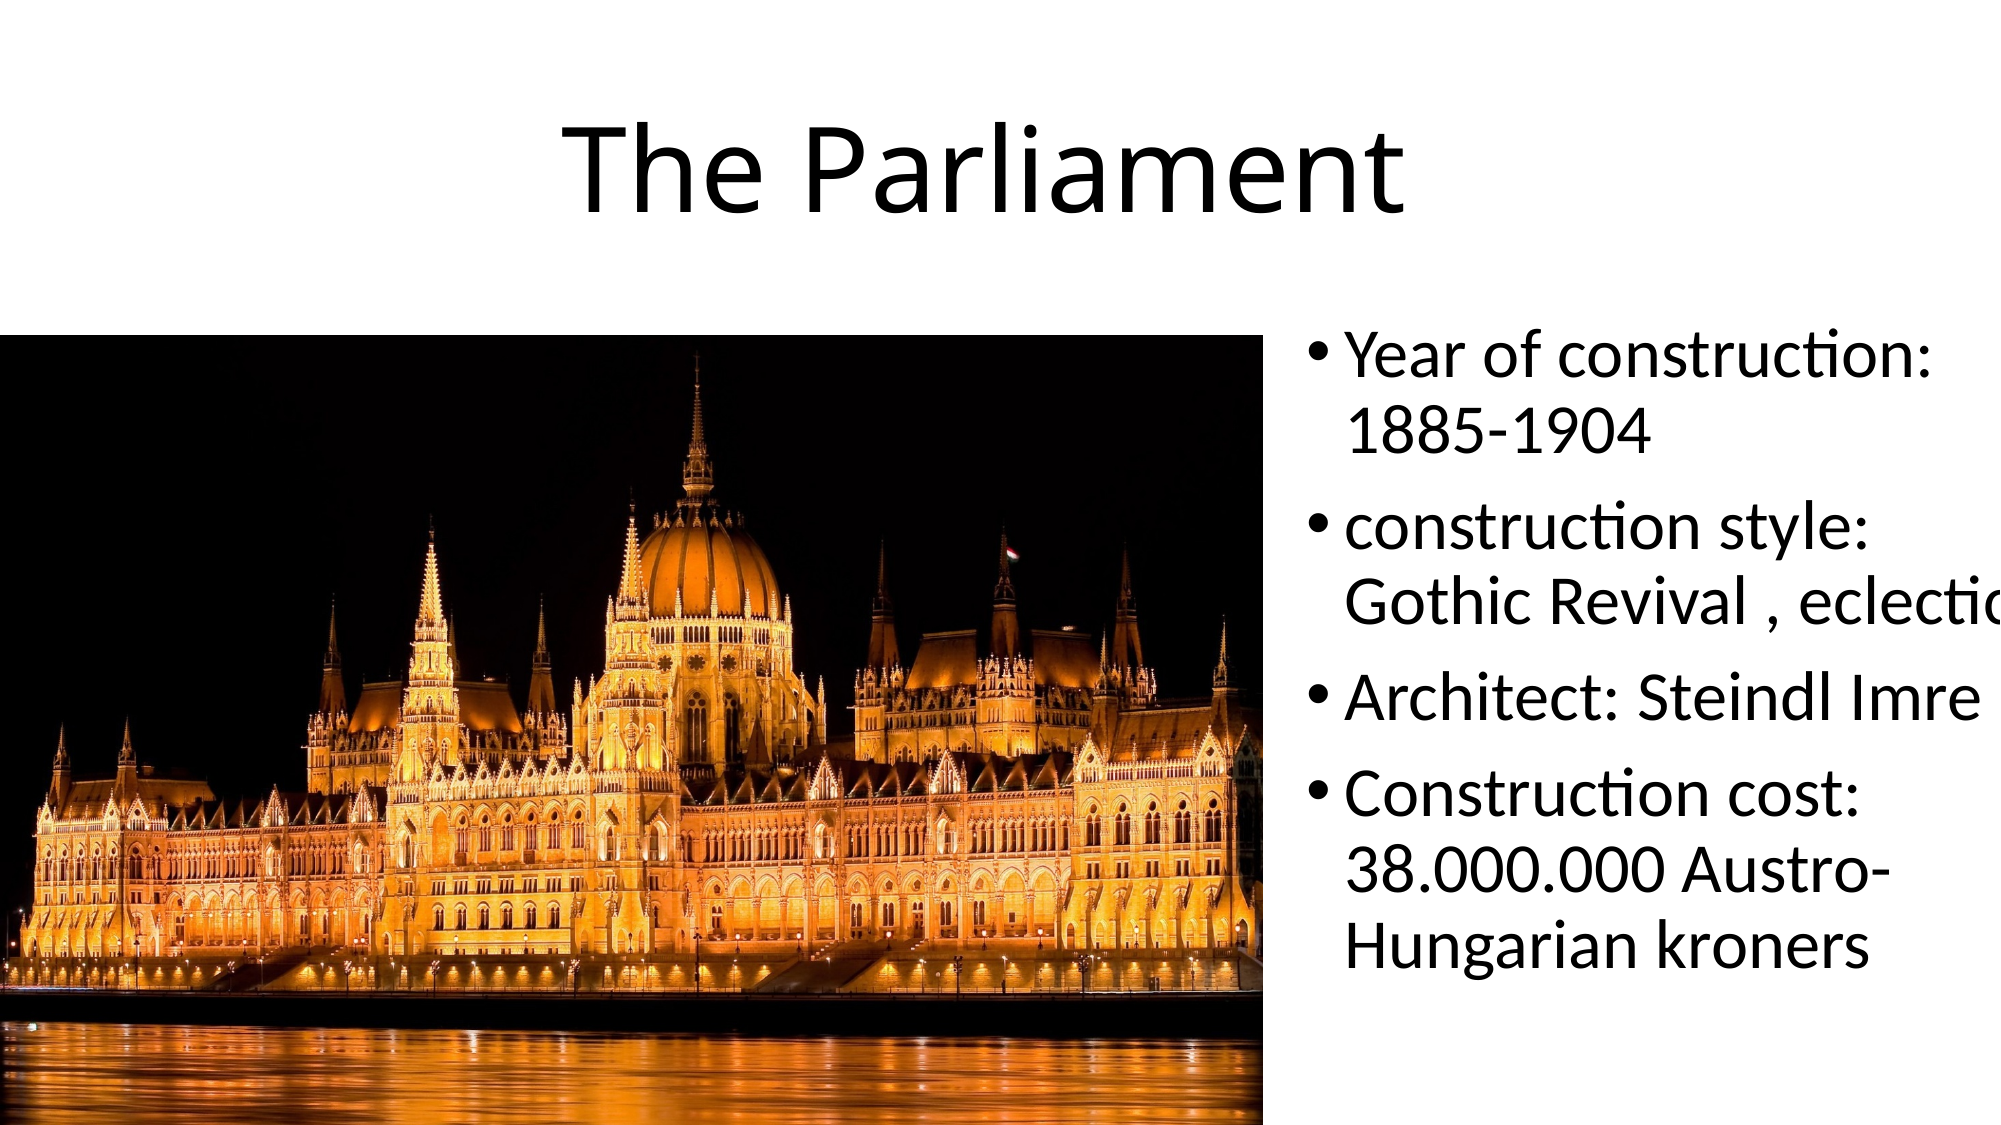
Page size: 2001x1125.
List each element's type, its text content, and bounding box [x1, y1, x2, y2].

list Year of construction: 1885-1904 construction style: Gothic Revival , eclectic Architect: Steindl Imre Construction cost: 38.000.000 Austro-Hungarian kroners [1291, 309, 2000, 1107]
picture [0, 335, 1263, 1125]
title The Parliament [459, 64, 1540, 285]
